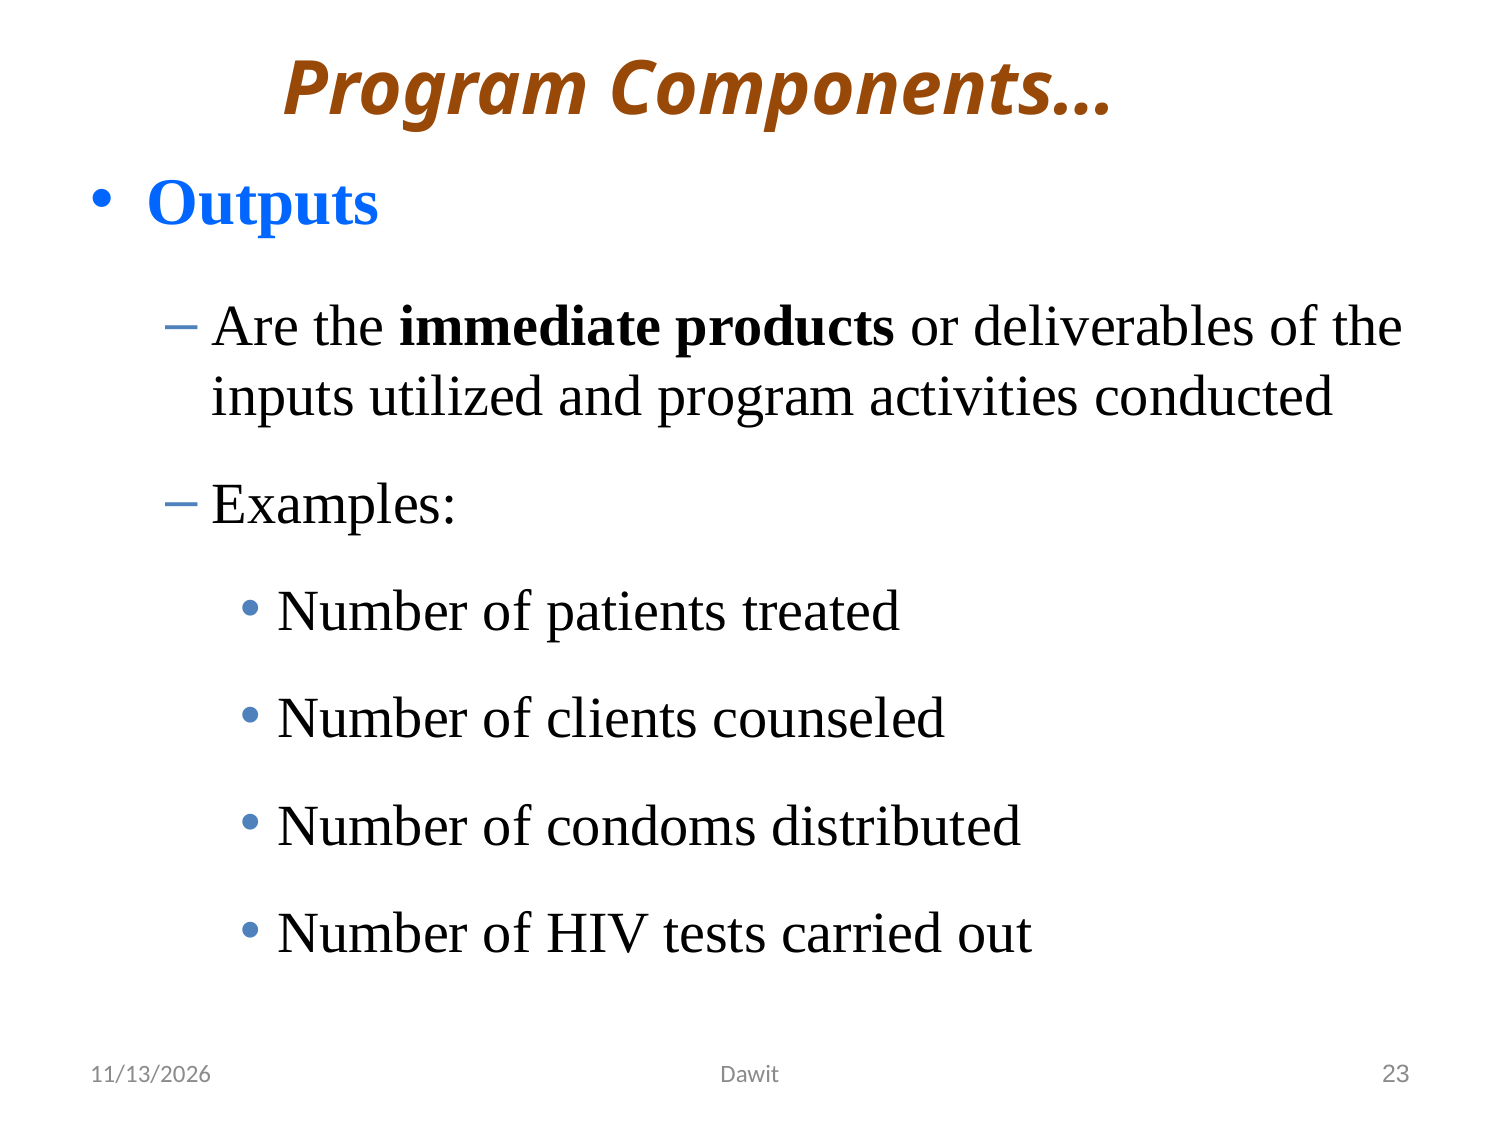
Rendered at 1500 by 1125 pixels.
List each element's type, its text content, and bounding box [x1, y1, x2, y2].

slide_number 23 [1074, 1063, 1425, 1103]
title Program Components… [75, 45, 1325, 125]
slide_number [75, 1042, 425, 1103]
list Outputs Are the immediate products or deliverables of the inputs utilized and program activities conducted Examples: Number of patients treated Number of clients counseled Number of condoms distributed Number of HIV tests carried out [75, 149, 1425, 1063]
footer Dawit [512, 1042, 988, 1103]
